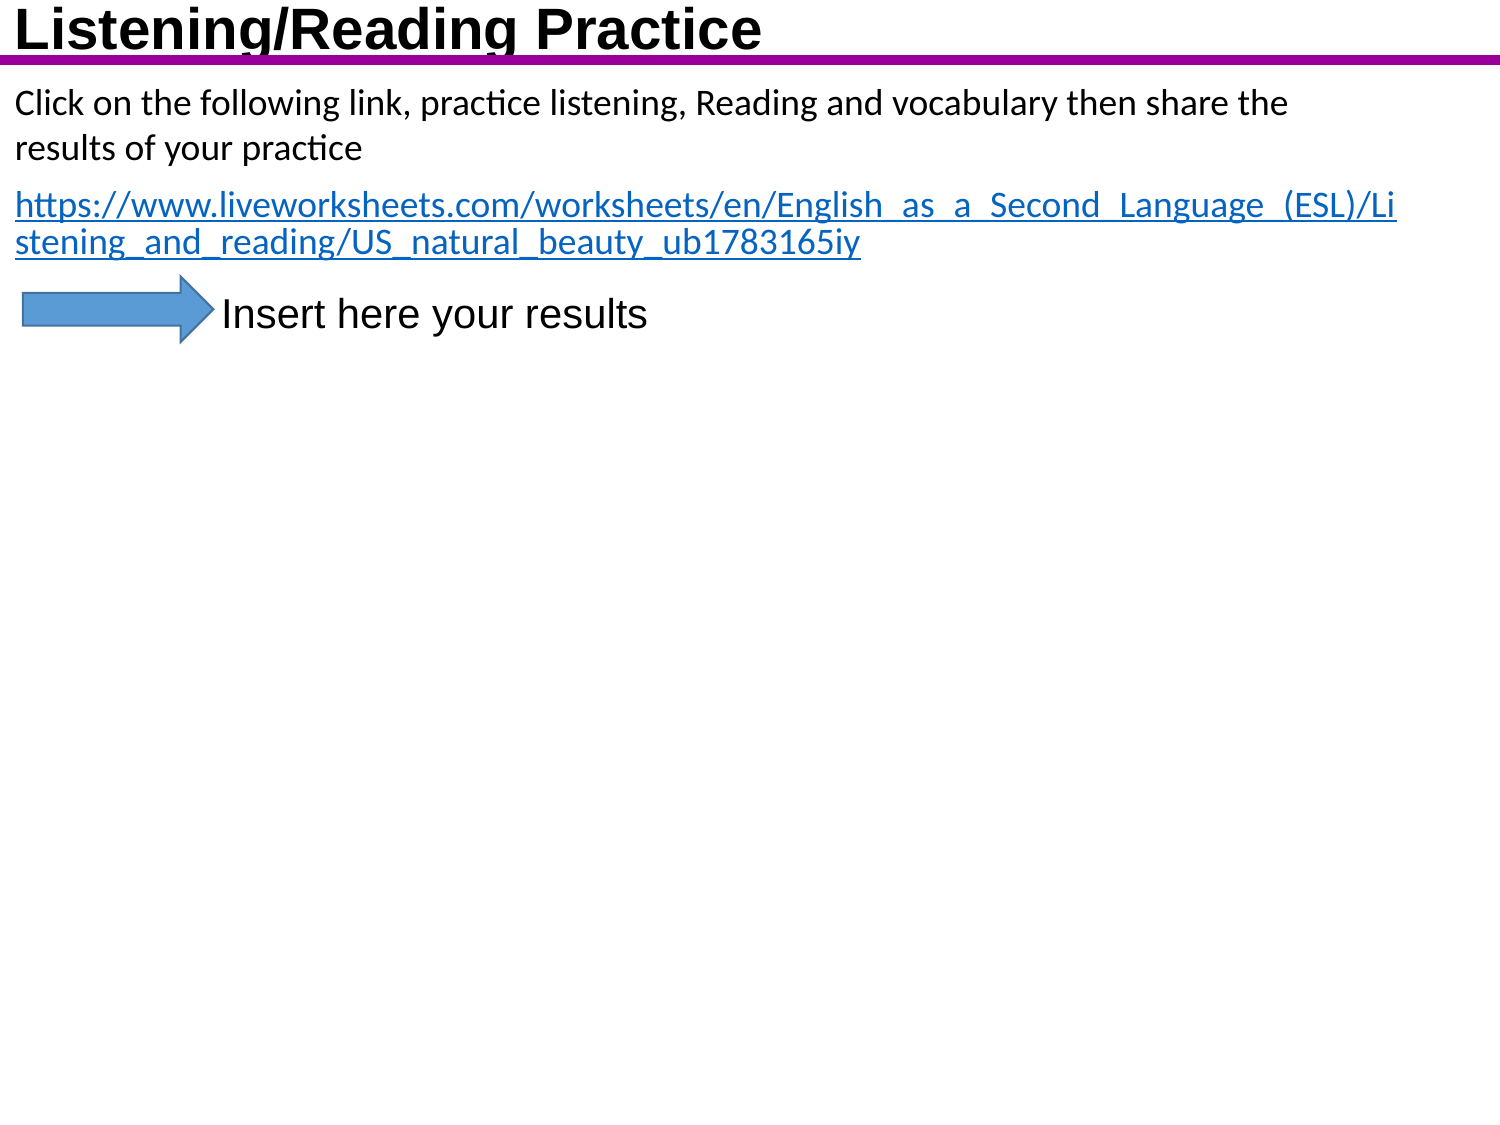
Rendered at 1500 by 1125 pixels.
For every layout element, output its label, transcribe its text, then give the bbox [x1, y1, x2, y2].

text_box Insert here your results [206, 279, 664, 344]
text_box https://www.liveworksheets.com/worksheets/en/English_as_a_Second_Language_(ESL)/Listening_and_reading/US_natural_beauty_ub1783165iy [0, 172, 1425, 278]
text_box Click on the following link, practice listening, Reading and vocabulary then share the results of your practice [0, 70, 1385, 176]
text_box [21, 274, 206, 345]
text_box Listening/Reading Practice [0, 0, 1500, 55]
text_box Listening/Reading Practice [0, 65, 1500, 69]
